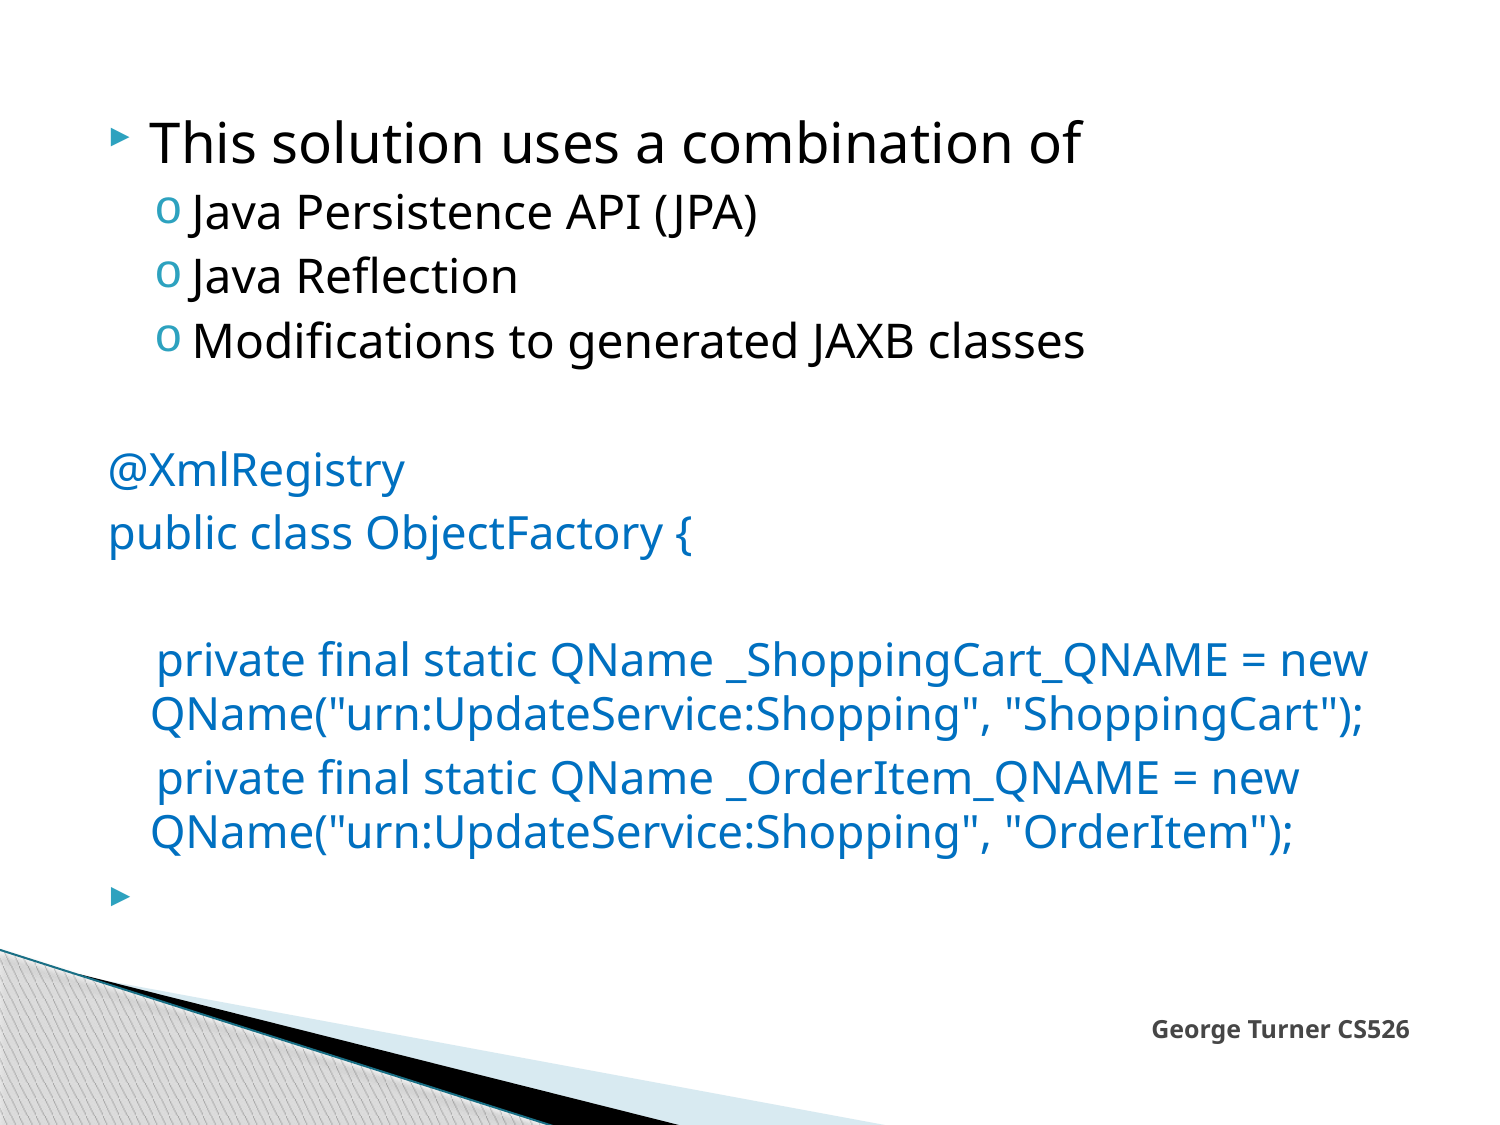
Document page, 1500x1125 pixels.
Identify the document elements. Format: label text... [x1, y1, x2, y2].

list This solution uses a combination of Java Persistence API (JPA) Java Reflection Modifications to generated JAXB classes @XmlRegistry public class ObjectFactory { private final static QName _ShoppingCart_QNAME = new QName("urn:UpdateService:Shopping", "ShoppingCart"); private final static QName _OrderItem_QNAME = new QName("urn:UpdateService:Shopping", "OrderItem"); [75, 99, 1425, 986]
title George Turner CS526 [75, 999, 1425, 1058]
